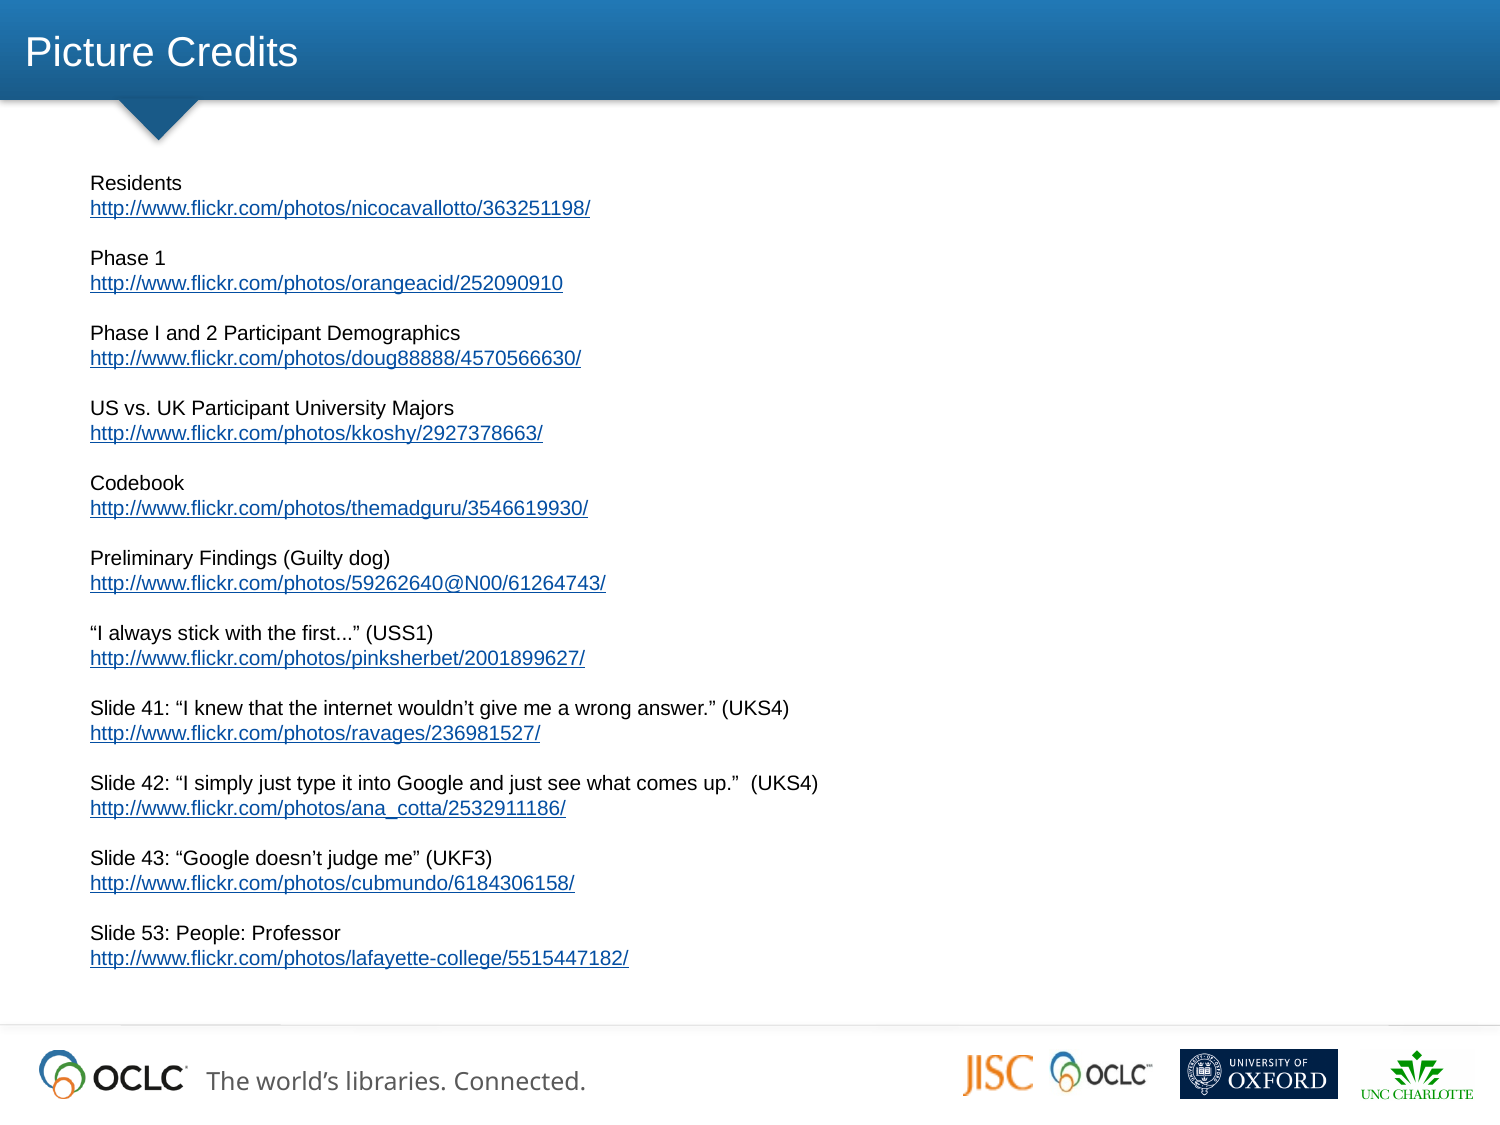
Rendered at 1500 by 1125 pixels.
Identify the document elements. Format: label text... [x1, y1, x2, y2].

list Residents http://www.flickr.com/photos/nicocavallotto/363251198/ Phase 1 http://www.flickr.com/photos/orangeacid/252090910 Phase I and 2 Participant Demographics http://www.flickr.com/photos/doug88888/4570566630/ US vs. UK Participant University Majors http://www.flickr.com/photos/kkoshy/2927378663/ Codebook http://www.flickr.com/photos/themadguru/3546619930/ Preliminary Findings (Guilty dog) http://www.flickr.com/photos/59262640@N00/61264743/ “I always stick with the first...” (USS1) http://www.flickr.com/photos/pinksherbet/2001899627/ Slide 41: “I knew that the internet wouldn’t give me a wrong answer.” (UKS4) http://www.flickr.com/photos/ravages/236981527/ Slide 42: “I simply just type it into Google and just see what comes up.” (UKS4) http://www.flickr.com/photos/ana_cotta/2532911186/ Slide 43: “Google doesn’t judge me” (UKF3) http://www.flickr.com/photos/cubmundo/6184306158/ Slide 53: People: Professor http://www.flickr.com/photos/lafayette-college/5515447182/ [75, 162, 1263, 1008]
picture [39, 1049, 188, 1099]
picture [1180, 1049, 1338, 1099]
picture [1049, 1049, 1153, 1096]
title Picture Credits [24, 0, 1425, 100]
picture [1360, 1049, 1475, 1101]
picture [963, 1055, 1033, 1096]
